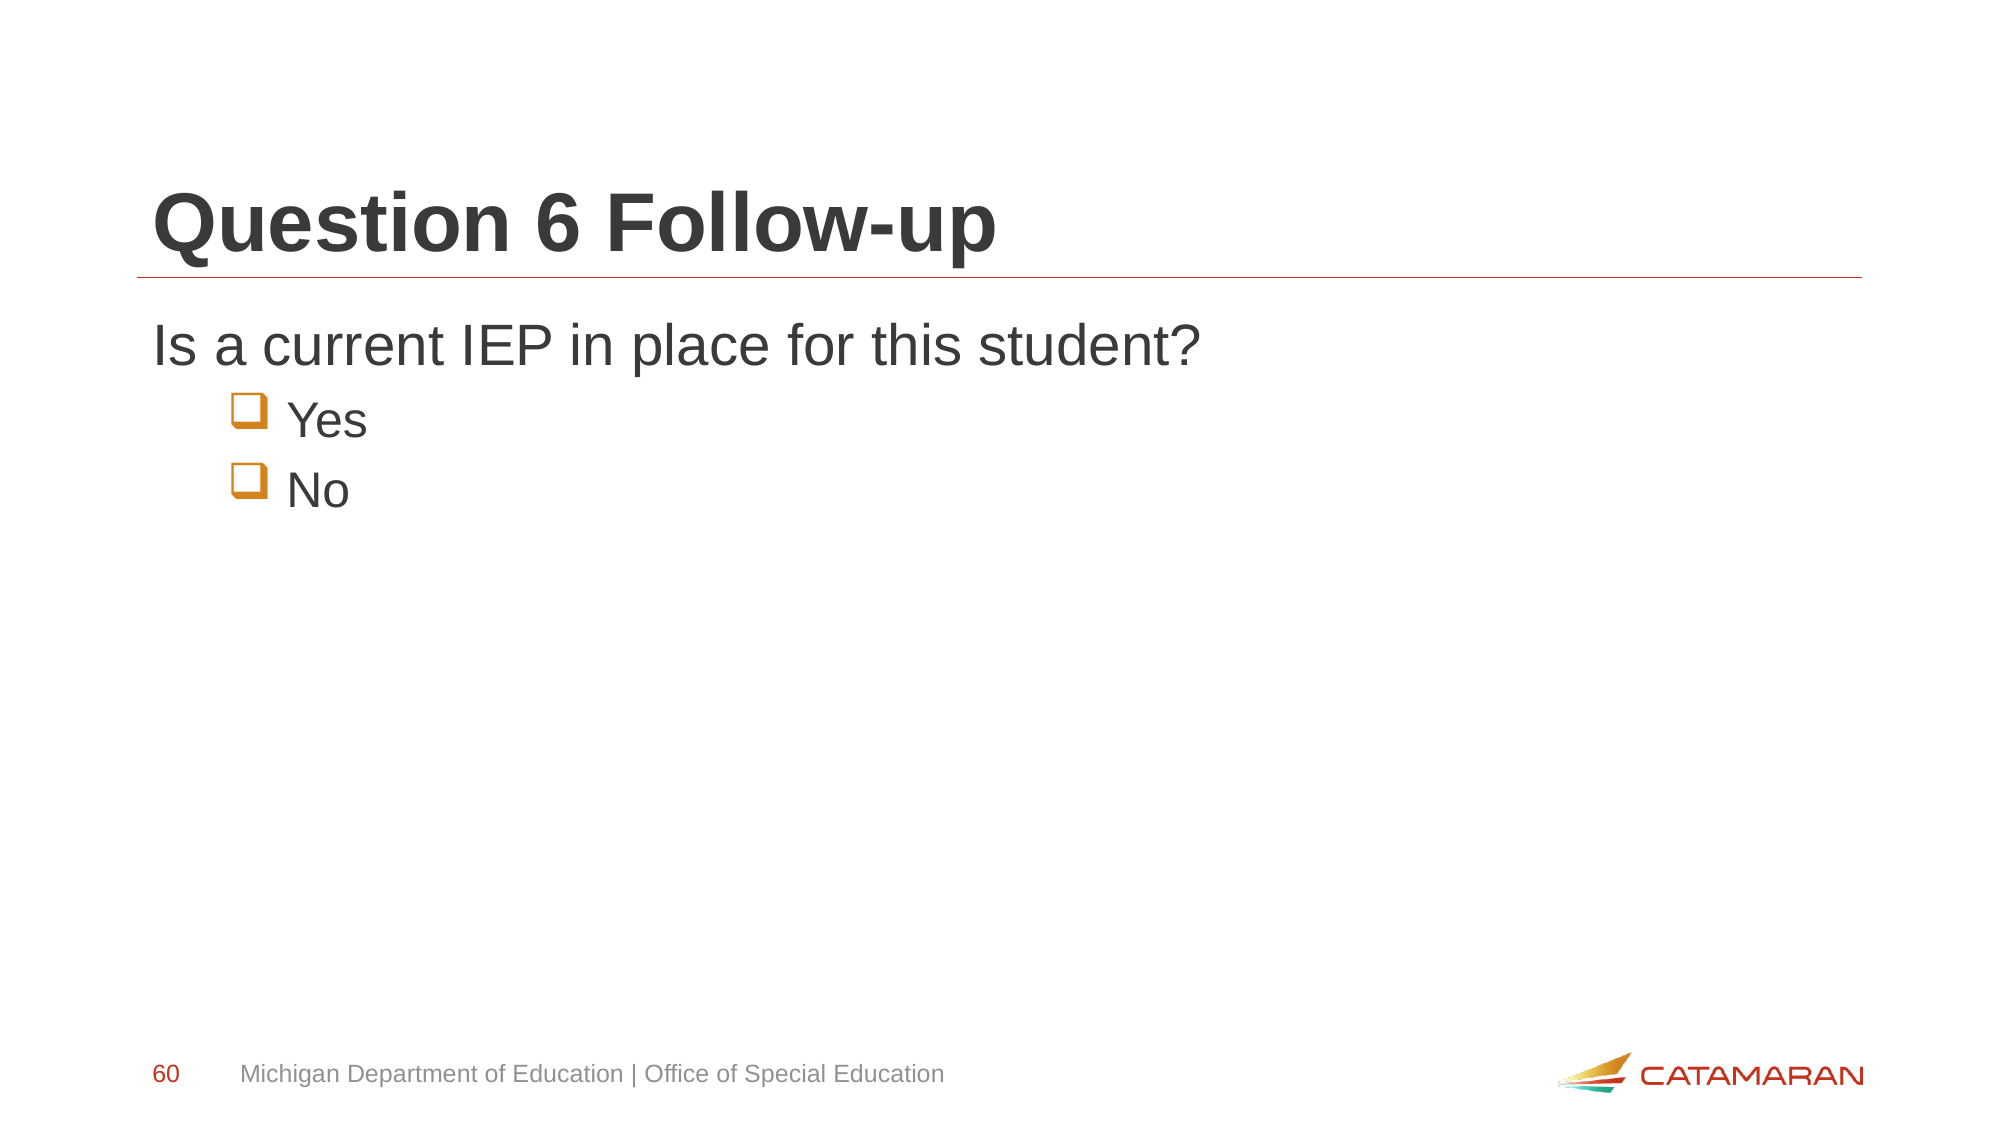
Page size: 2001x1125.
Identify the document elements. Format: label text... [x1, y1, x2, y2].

list Is a current IEP in place for this student? Yes No [137, 299, 1863, 1014]
footer Michigan Department of Education | Office of Special Education [225, 1042, 1484, 1103]
picture [1557, 1052, 1863, 1093]
slide_number 60 [137, 1042, 205, 1103]
title Question 6 Follow-up [137, 59, 1863, 278]
